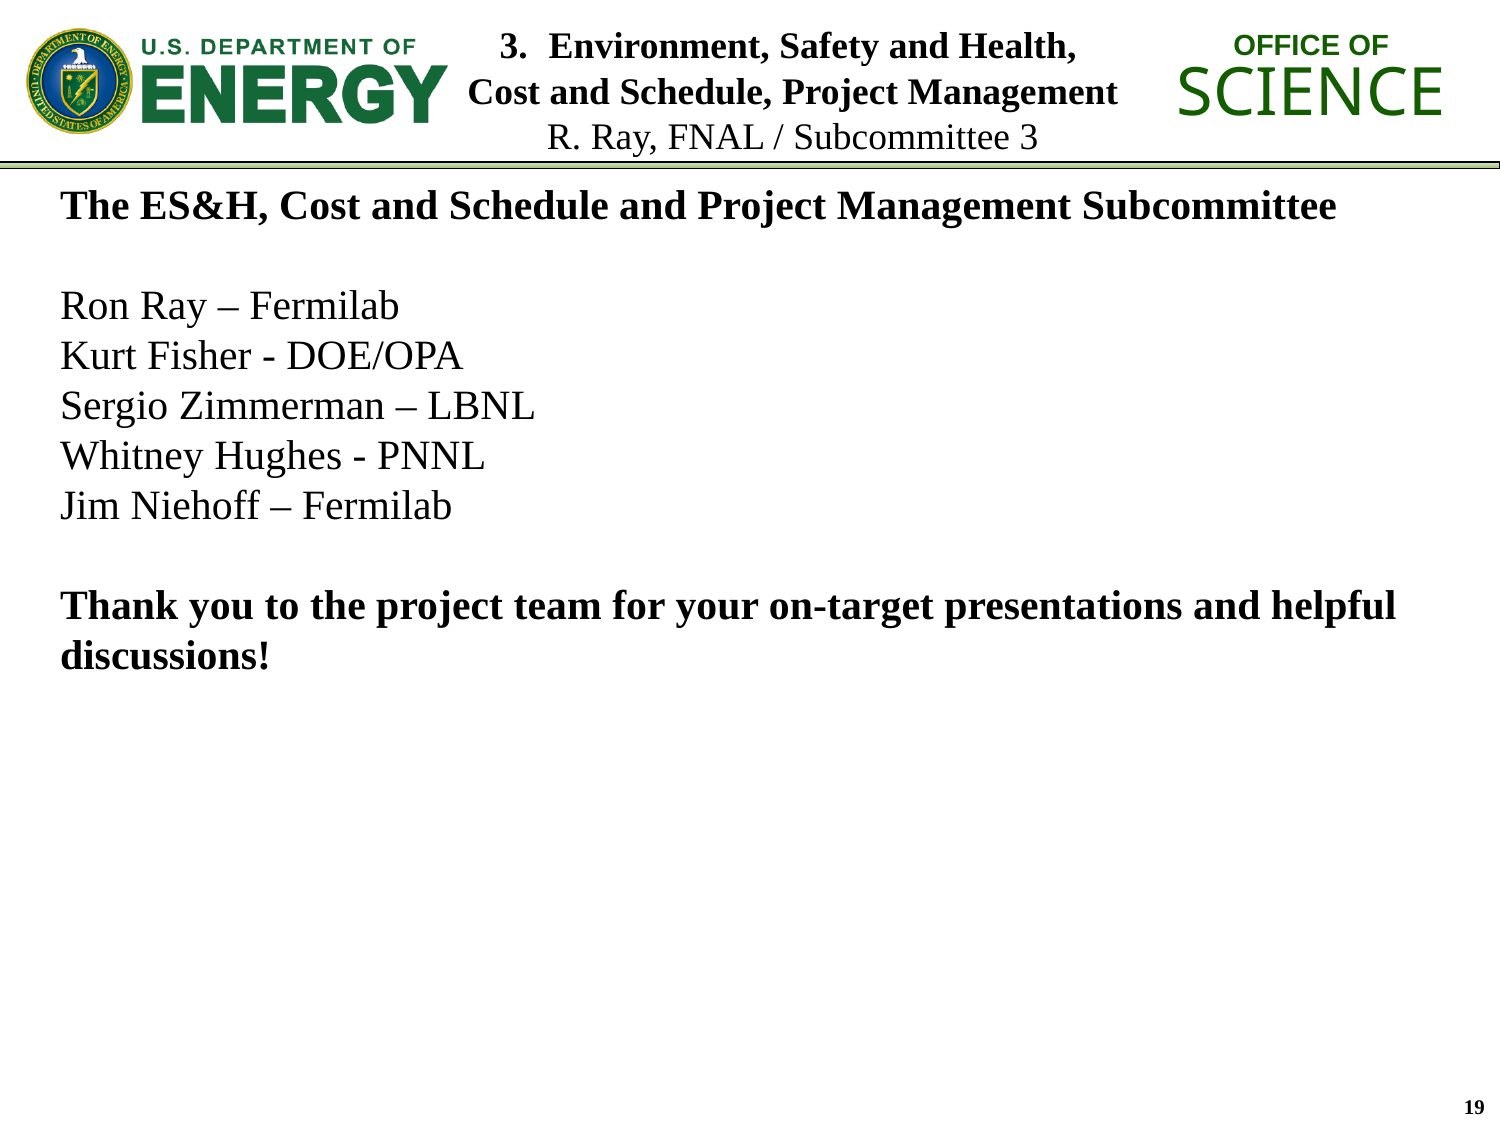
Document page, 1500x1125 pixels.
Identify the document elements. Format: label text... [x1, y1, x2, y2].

picture [26, 28, 414, 134]
title 3. Environment, Safety and Health, Cost and Schedule, Project Management R. Ray, FNAL / Subcommittee 3 [414, 18, 1172, 156]
slide_number 19 [1437, 1085, 1500, 1125]
text_box The ES&H, Cost and Schedule and Project Management Subcommittee Ron Ray – Fermilab Kurt Fisher - DOE/OPA Sergio Zimmerman – LBNL Whitney Hughes - PNNL Jim Niehoff – Fermilab Thank you to the project team for your on-target presentations and helpful discussions! [45, 170, 1464, 686]
